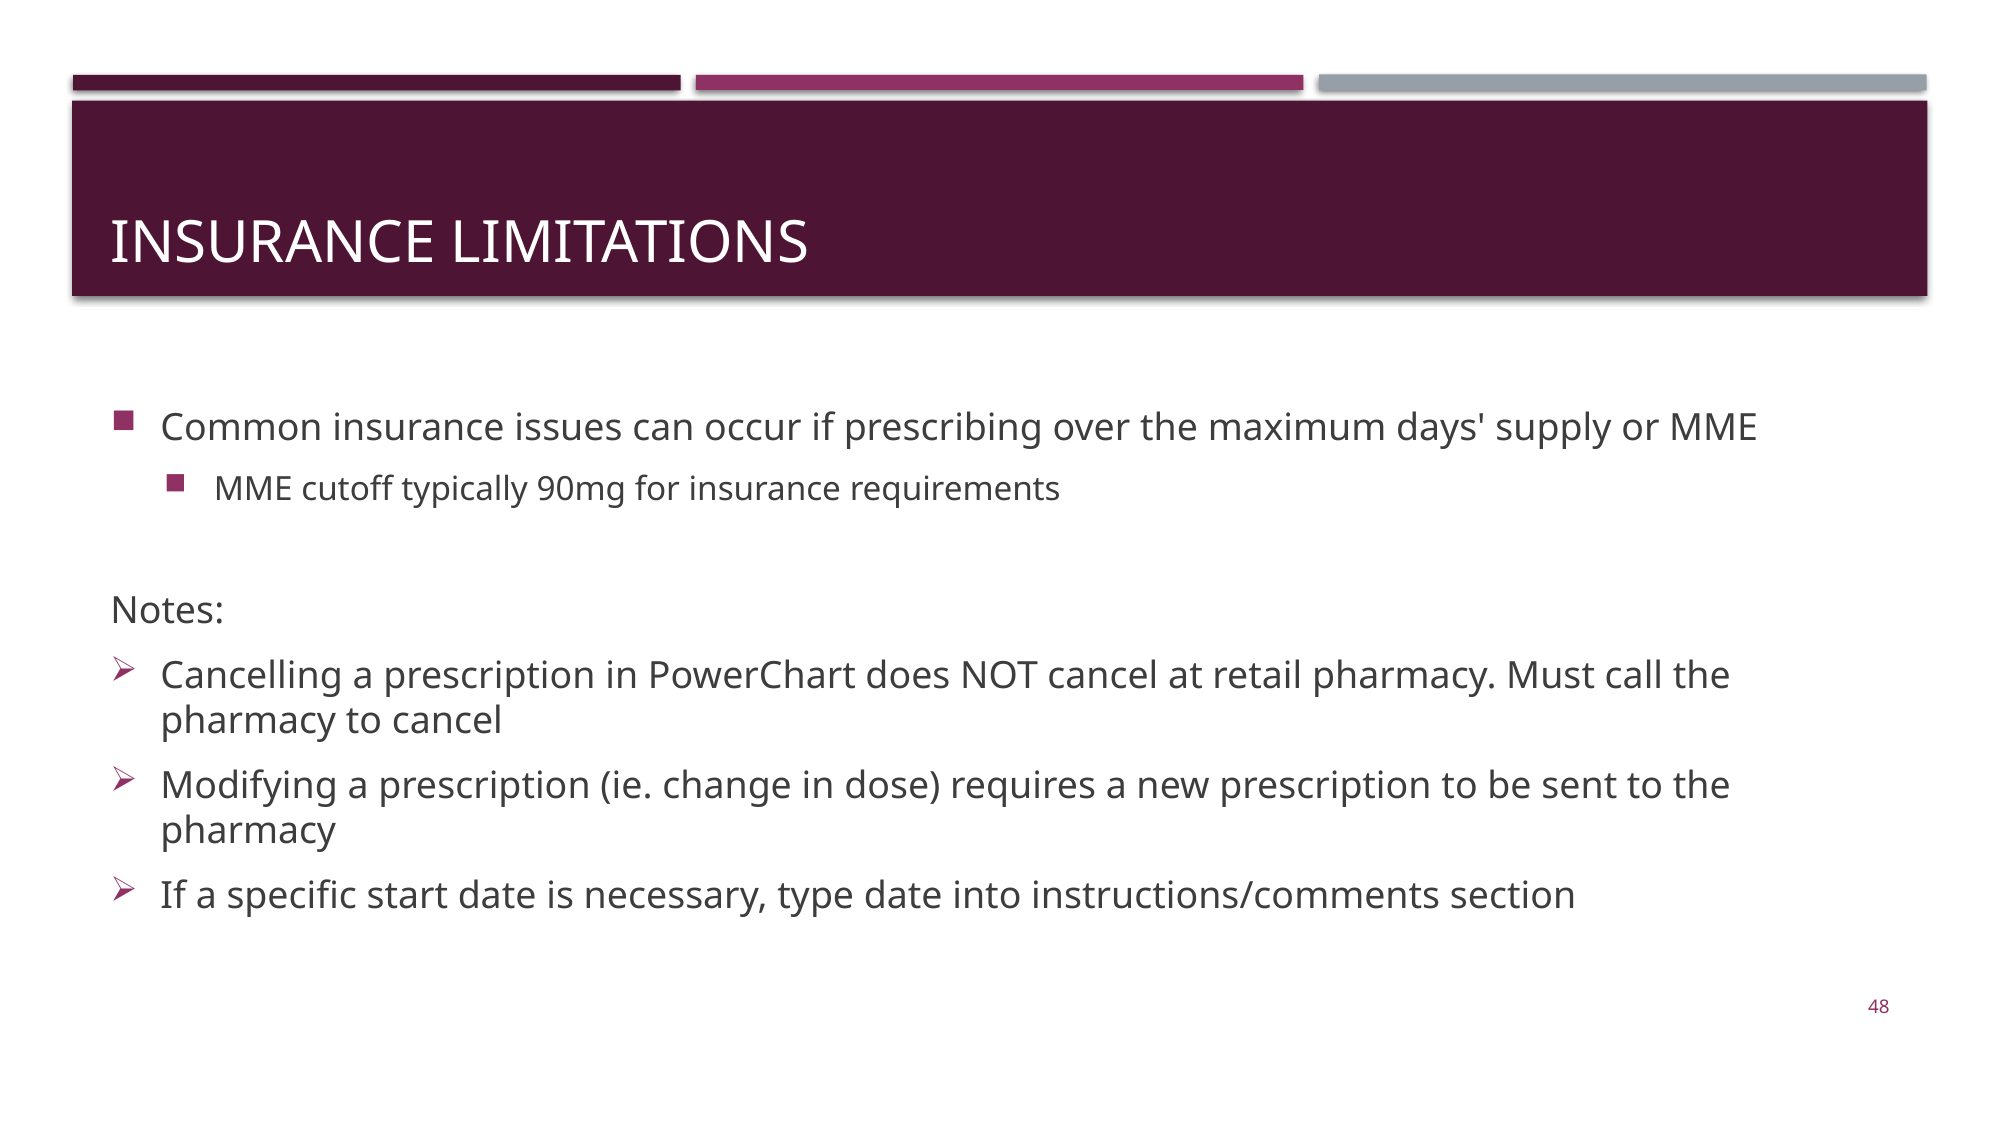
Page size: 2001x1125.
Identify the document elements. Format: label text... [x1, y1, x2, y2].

slide_number 48 [1732, 977, 1905, 1037]
title Insurance limitations [95, 115, 1905, 282]
list Common insurance issues can occur if prescribing over the maximum days' supply or MME MME cutoff typically 90mg for insurance requirements Notes: Cancelling a prescription in PowerChart does NOT cancel at retail pharmacy. Must call the pharmacy to cancel Modifying a prescription (ie. change in dose) requires a new prescription to be sent to the pharmacy If a specific start date is necessary, type date into instructions/comments section [95, 357, 1905, 962]
